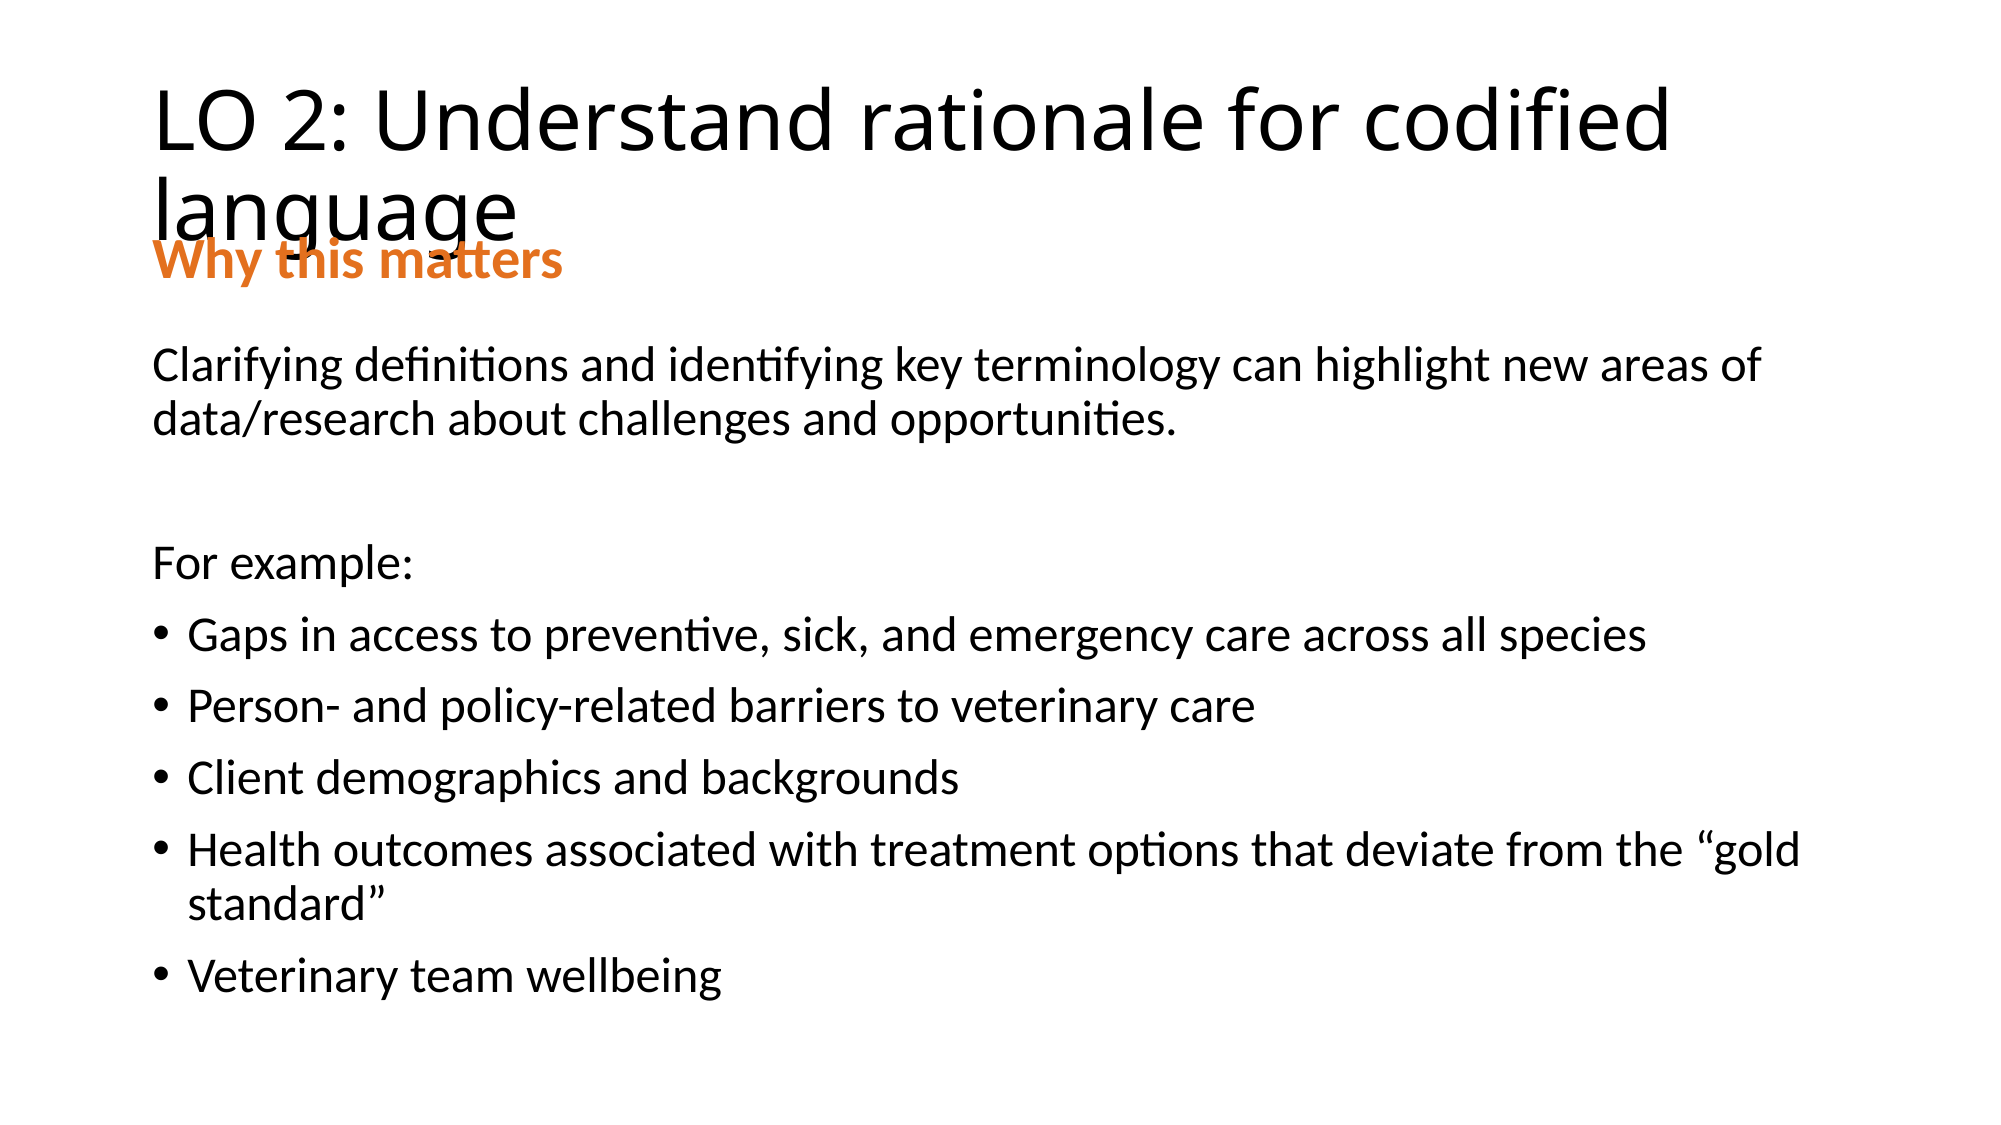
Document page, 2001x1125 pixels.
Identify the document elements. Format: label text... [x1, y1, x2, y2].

list Clarifying definitions and identifying key terminology can highlight new areas of data/research about challenges and opportunities. For example: Gaps in access to preventive, sick, and emergency care across all species Person- and policy-related barriers to veterinary care Client demographics and backgrounds Health outcomes associated with treatment options that deviate from the “gold standard” Veterinary team wellbeing [137, 330, 1863, 1014]
text_box Why this matters [137, 220, 1138, 299]
title LO 2: Understand rationale for codified language [137, 59, 1863, 278]
